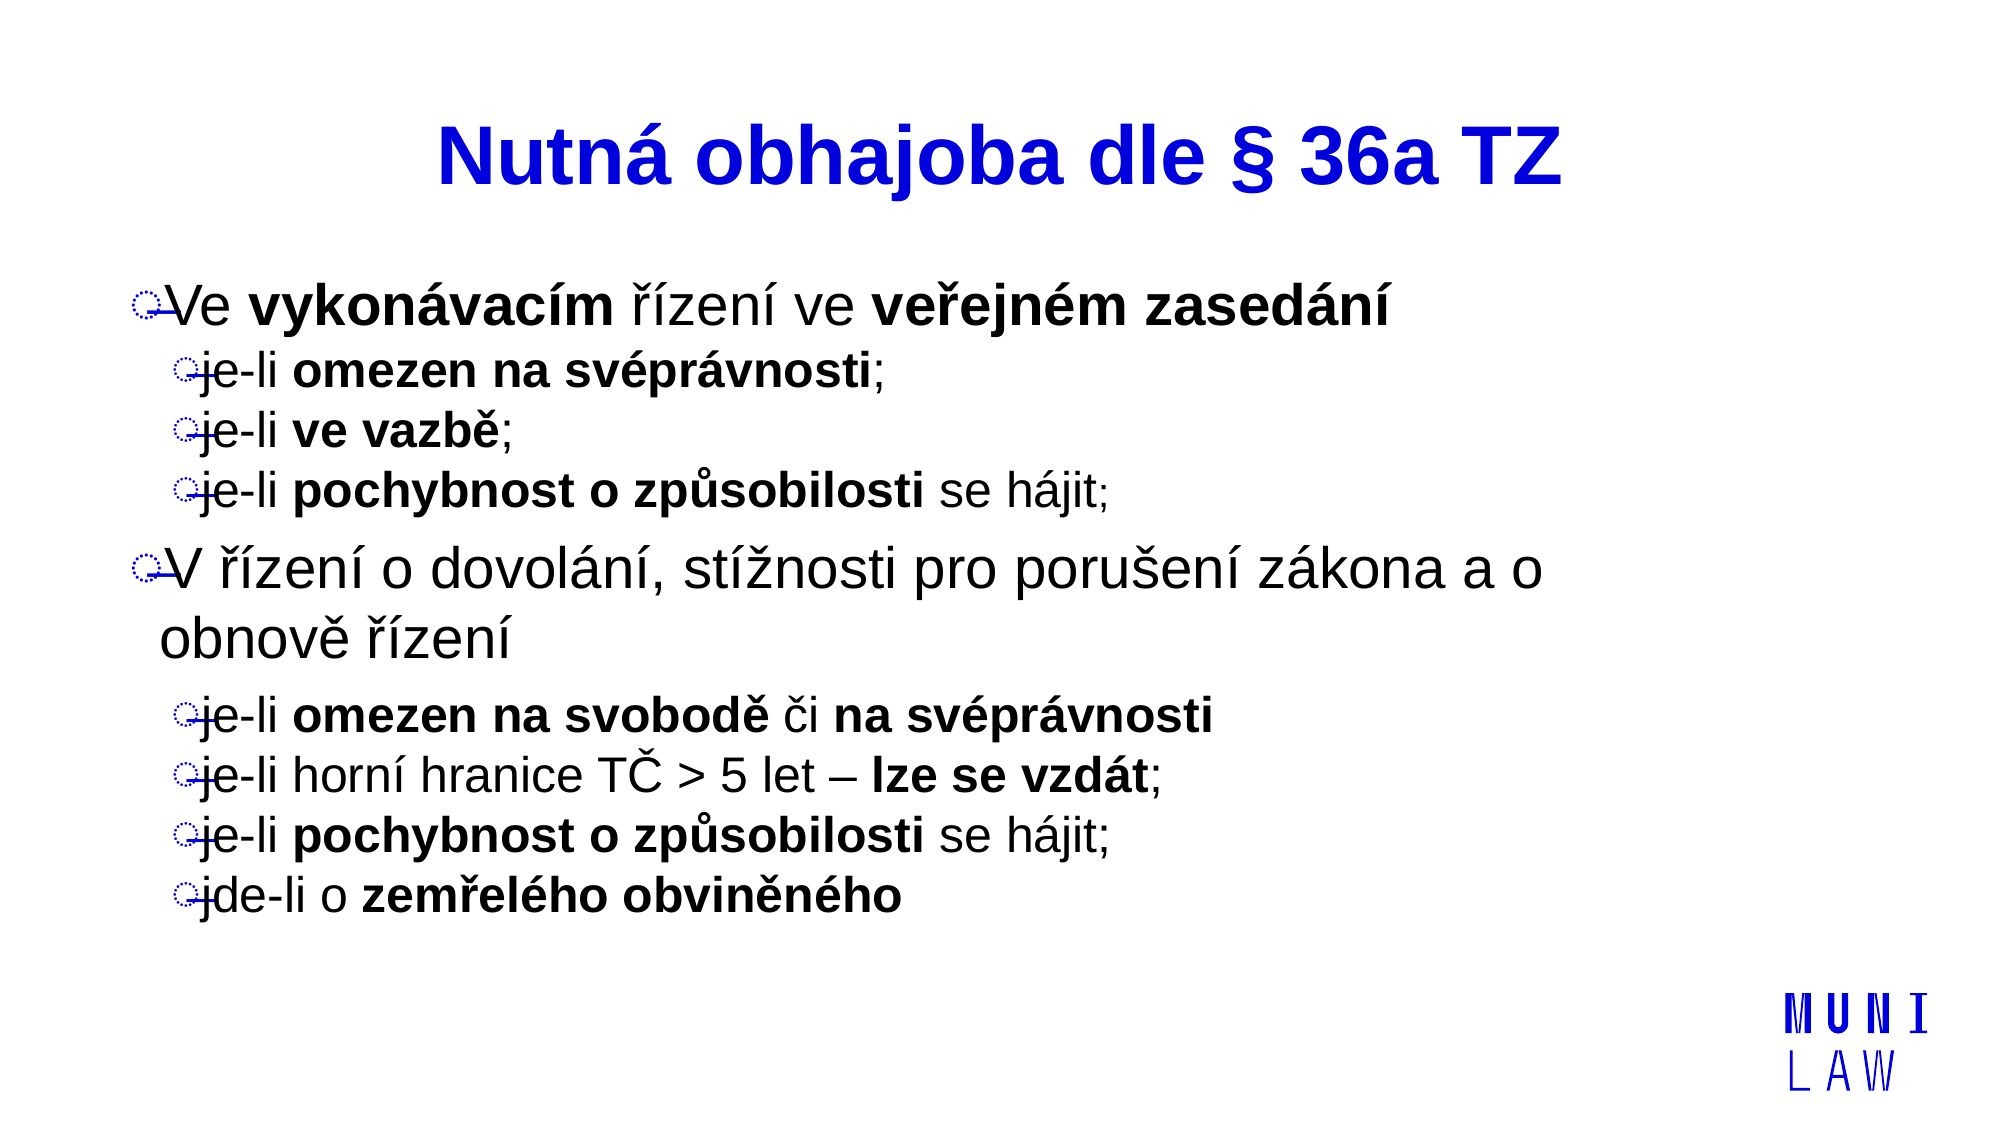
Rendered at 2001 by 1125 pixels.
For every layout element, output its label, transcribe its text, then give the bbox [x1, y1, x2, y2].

title Nutná obhajoba dle § 36a TZ [118, 118, 1883, 193]
list Ve vykonávacím řízení ve veřejném zasedání je-li omezen na svéprávnosti; je-li ve vazbě; je-li pochybnost o způsobilosti se hájit; V řízení o dovolání, stížnosti pro porušení zákona a o obnově řízení je-li omezen na svobodě či na svéprávnosti je-li horní hranice TČ > 5 let – lze se vzdát; je-li pochybnost o způsobilosti se hájit; jde-li o zemřelého obviněného [118, 232, 1675, 975]
